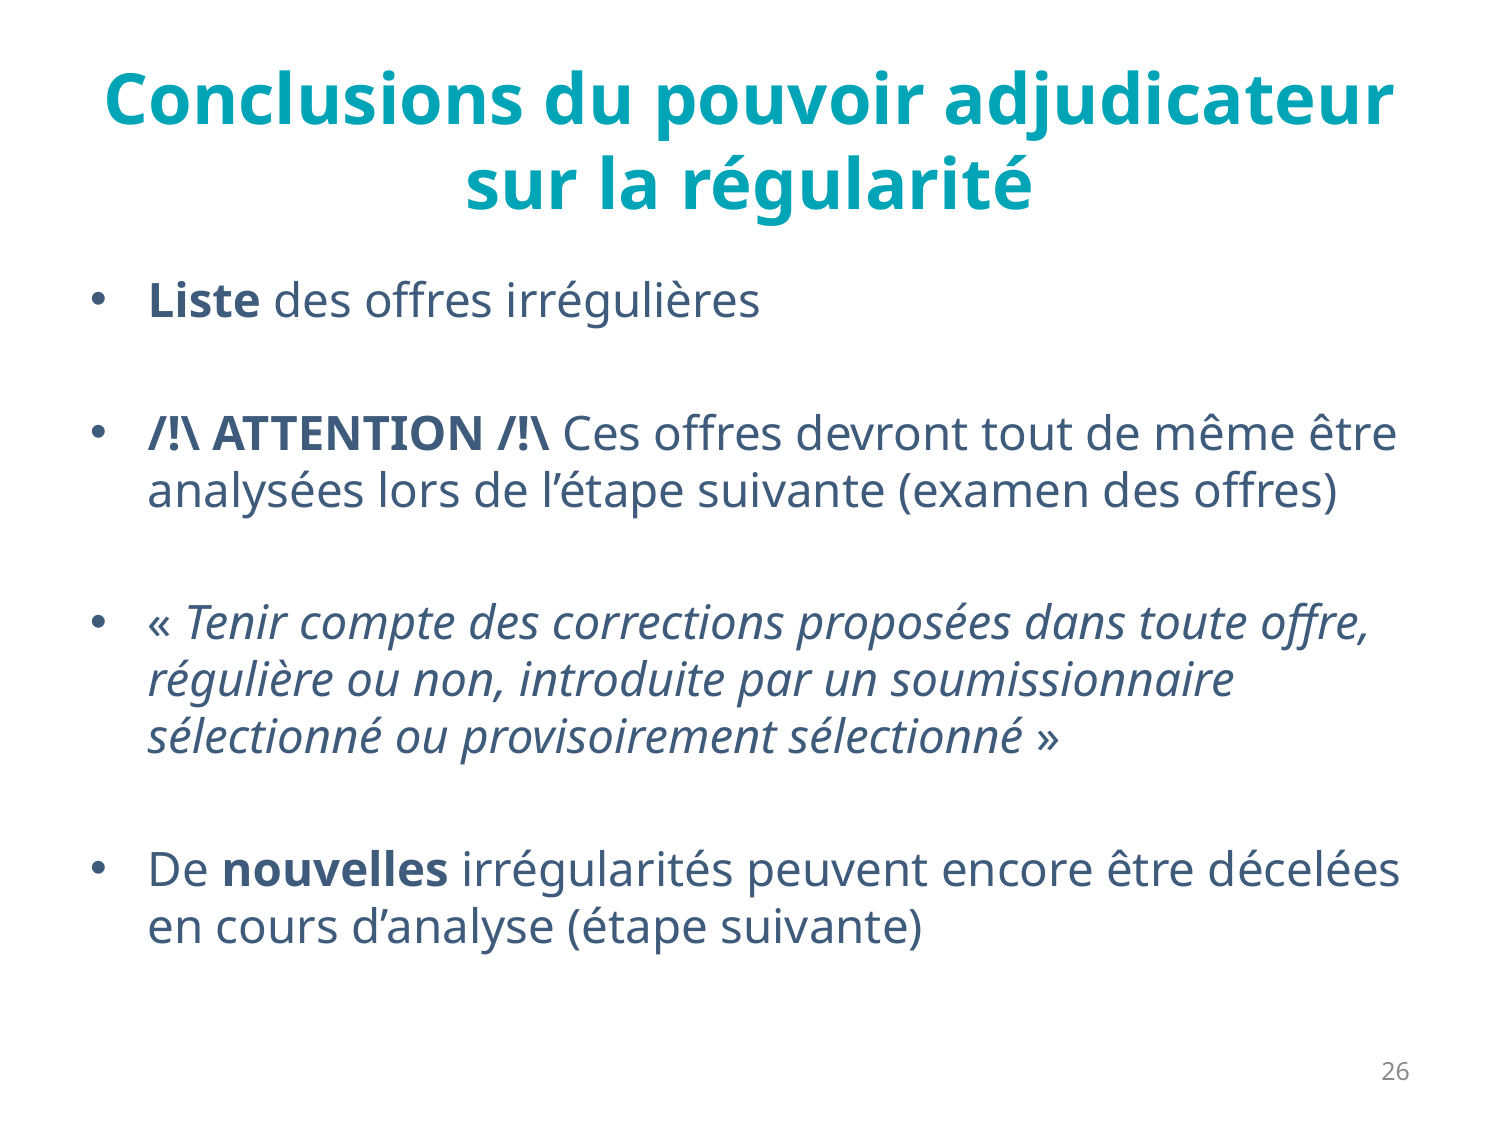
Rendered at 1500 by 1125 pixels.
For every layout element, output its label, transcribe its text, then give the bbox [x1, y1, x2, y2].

list Liste des offres irrégulières /!\ ATTENTION /!\ Ces offres devront tout de même être analysées lors de l’étape suivante (examen des offres) « Tenir compte des corrections proposées dans toute offre, régulière ou non, introduite par un soumissionnaire sélectionné ou provisoirement sélectionné » De nouvelles irrégularités peuvent encore être décelées en cours d’analyse (étape suivante) [75, 262, 1425, 1005]
title Conclusions du pouvoir adjudicateur sur la régularité [75, 45, 1425, 233]
slide_number 26 [1074, 1042, 1425, 1103]
